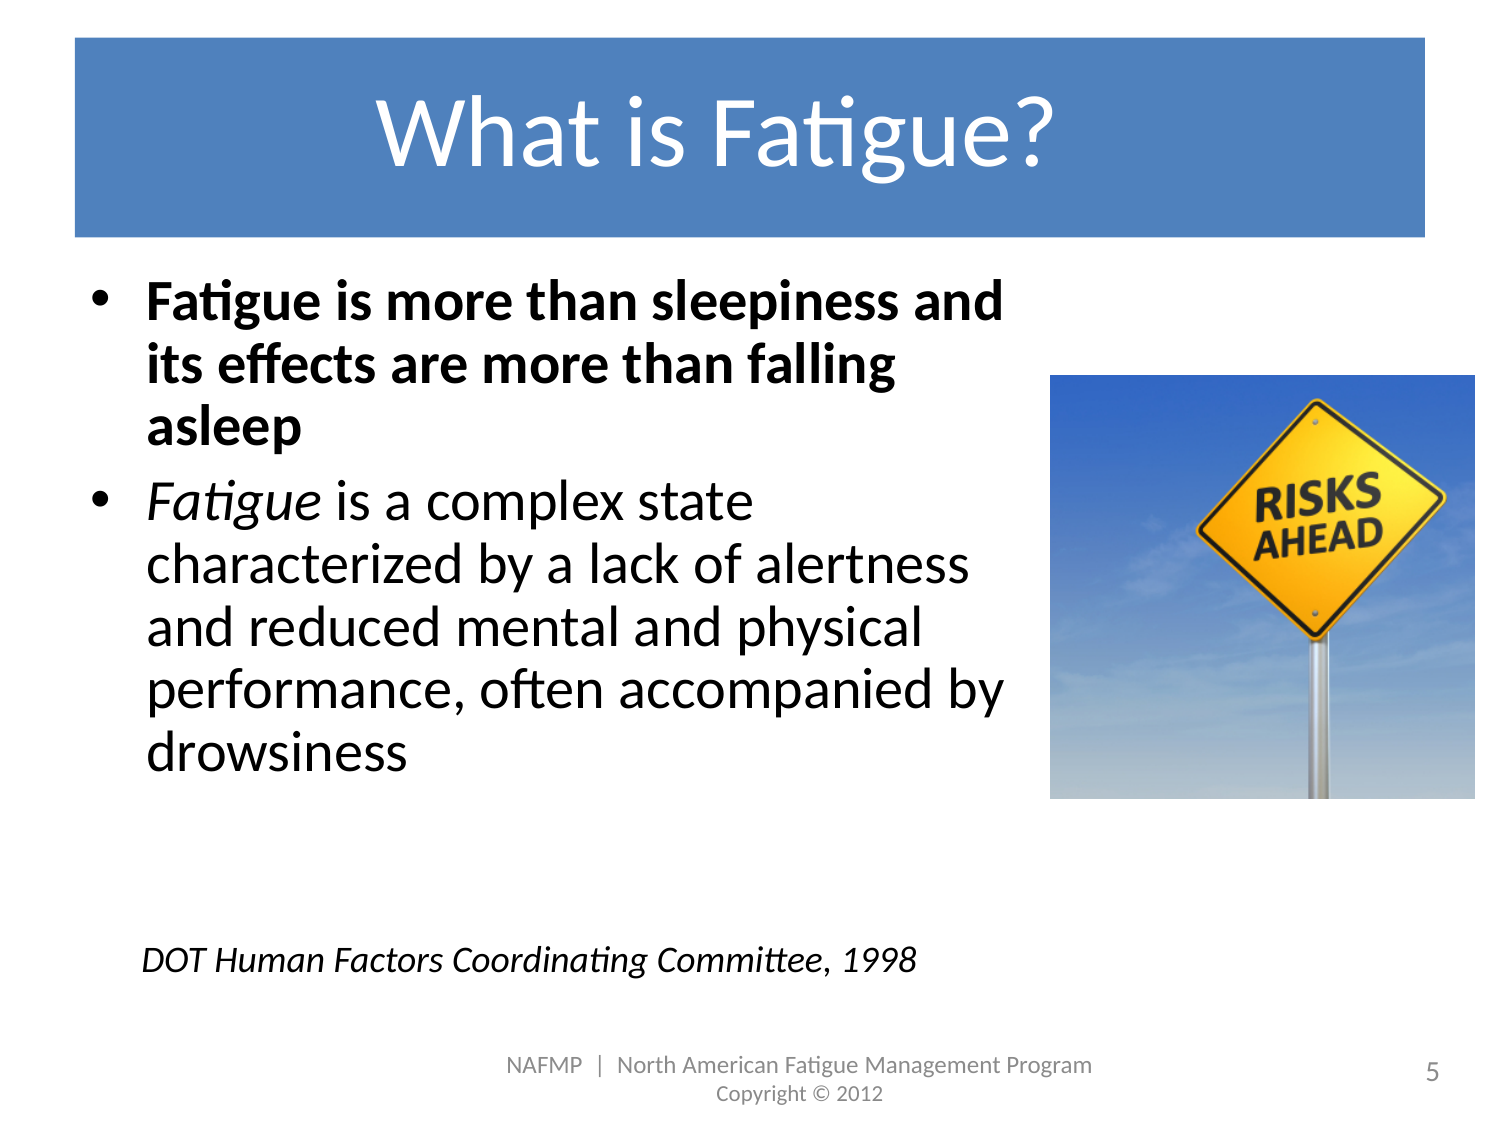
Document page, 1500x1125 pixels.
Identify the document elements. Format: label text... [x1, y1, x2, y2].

picture [1049, 375, 1475, 799]
title What is Fatigue? [75, 45, 1425, 233]
list Fatigue is more than sleepiness and its effects are more than falling asleep Fatigue is a complex state characterized by a lack of alertness and reduced mental and physical performance, often accompanied by drowsiness [75, 262, 1022, 1005]
text_box DOT Human Factors Coordinating Committee, 1998 [126, 897, 964, 993]
